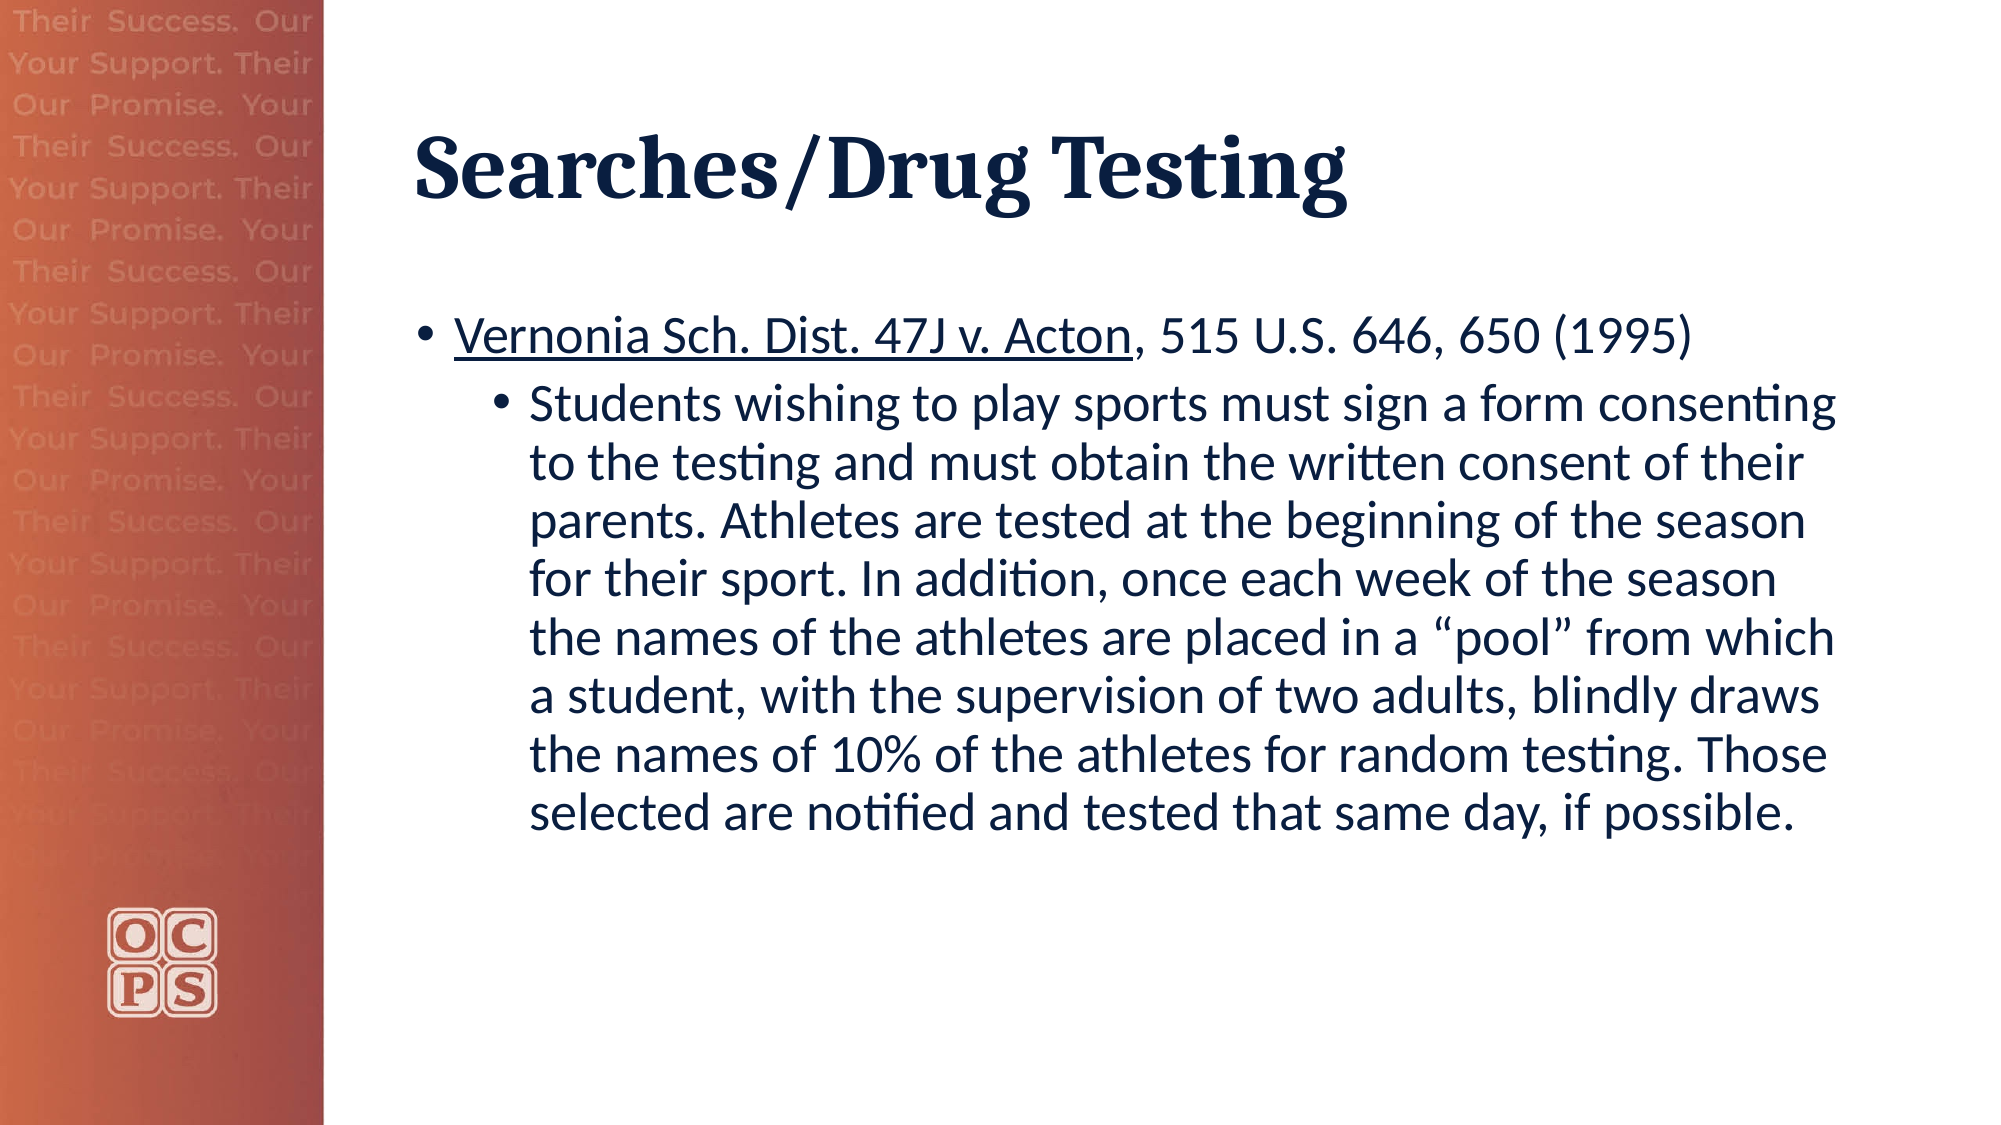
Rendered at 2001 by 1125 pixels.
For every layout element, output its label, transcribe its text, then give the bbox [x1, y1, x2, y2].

picture [0, 0, 325, 1125]
list Vernonia Sch. Dist. 47J v. Acton, 515 U.S. 646, 650 (1995) Students wishing to play sports must sign a form consenting to the testing and must obtain the written consent of their parents. Athletes are tested at the beginning of the season for their sport. In addition, once each week of the season the names of the athletes are placed in a “pool” from which a student, with the supervision of two adults, blindly draws the names of 10% of the athletes for random testing. Those selected are notified and tested that same day, if possible. [401, 299, 1863, 1014]
title Searches/Drug Testing [401, 59, 1863, 278]
